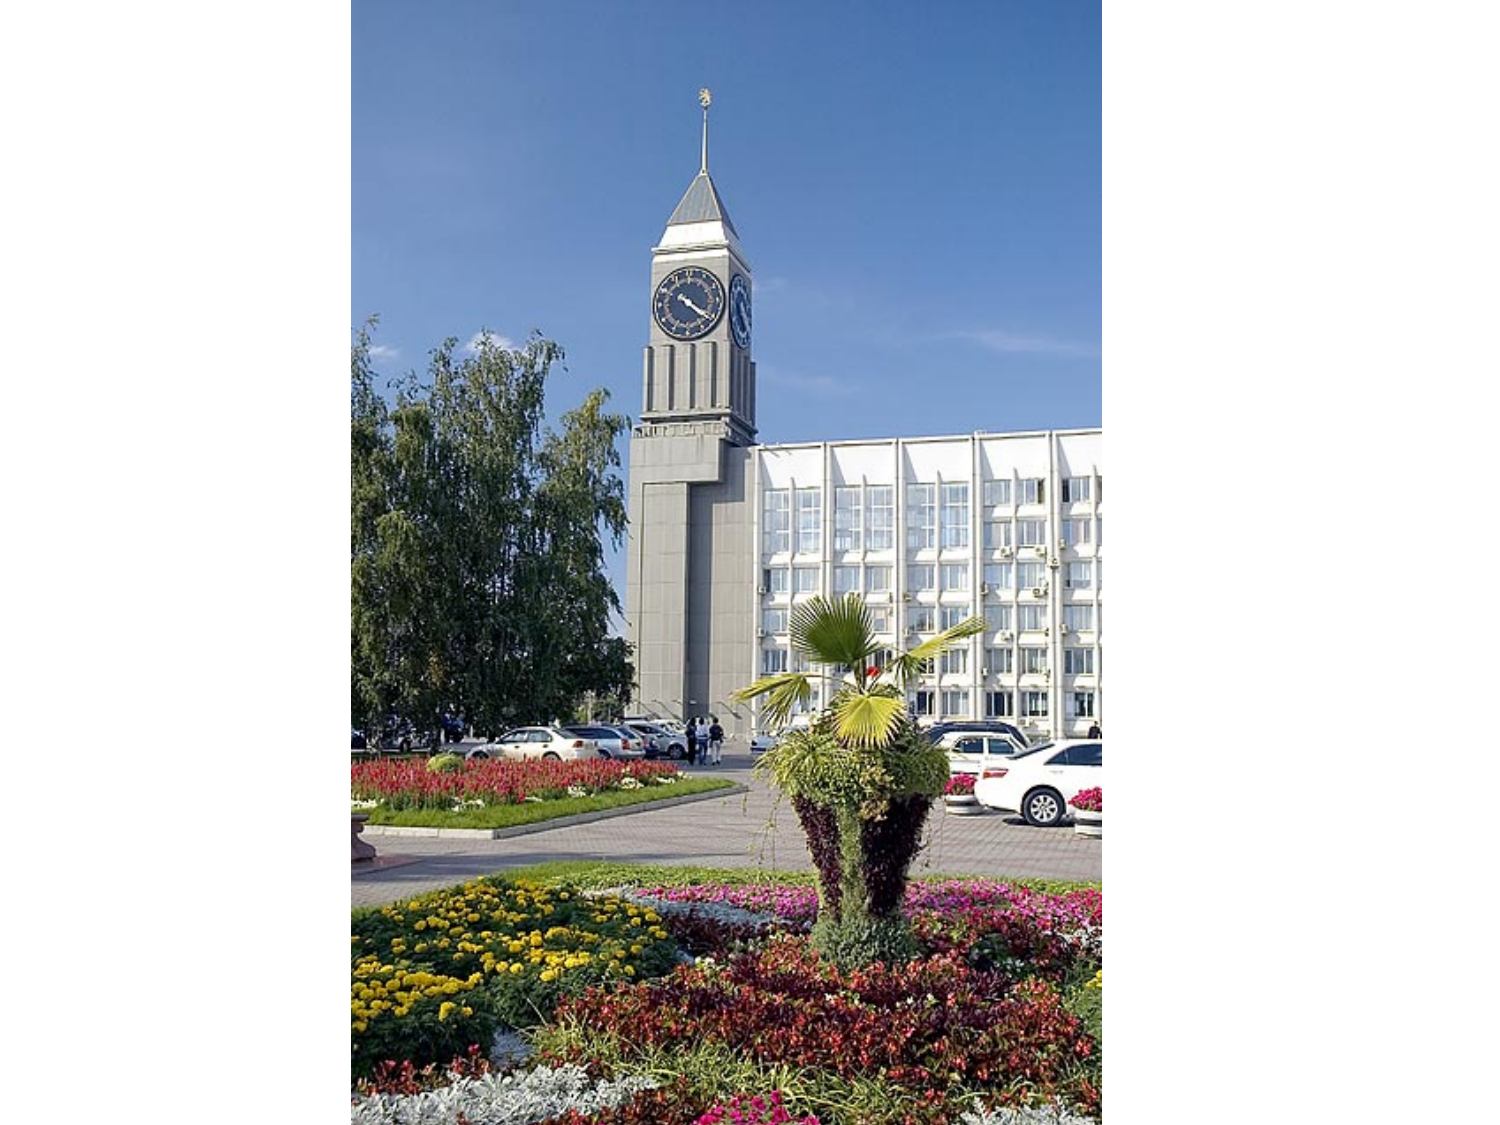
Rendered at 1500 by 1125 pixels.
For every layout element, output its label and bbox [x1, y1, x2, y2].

picture [351, 0, 1102, 1125]
